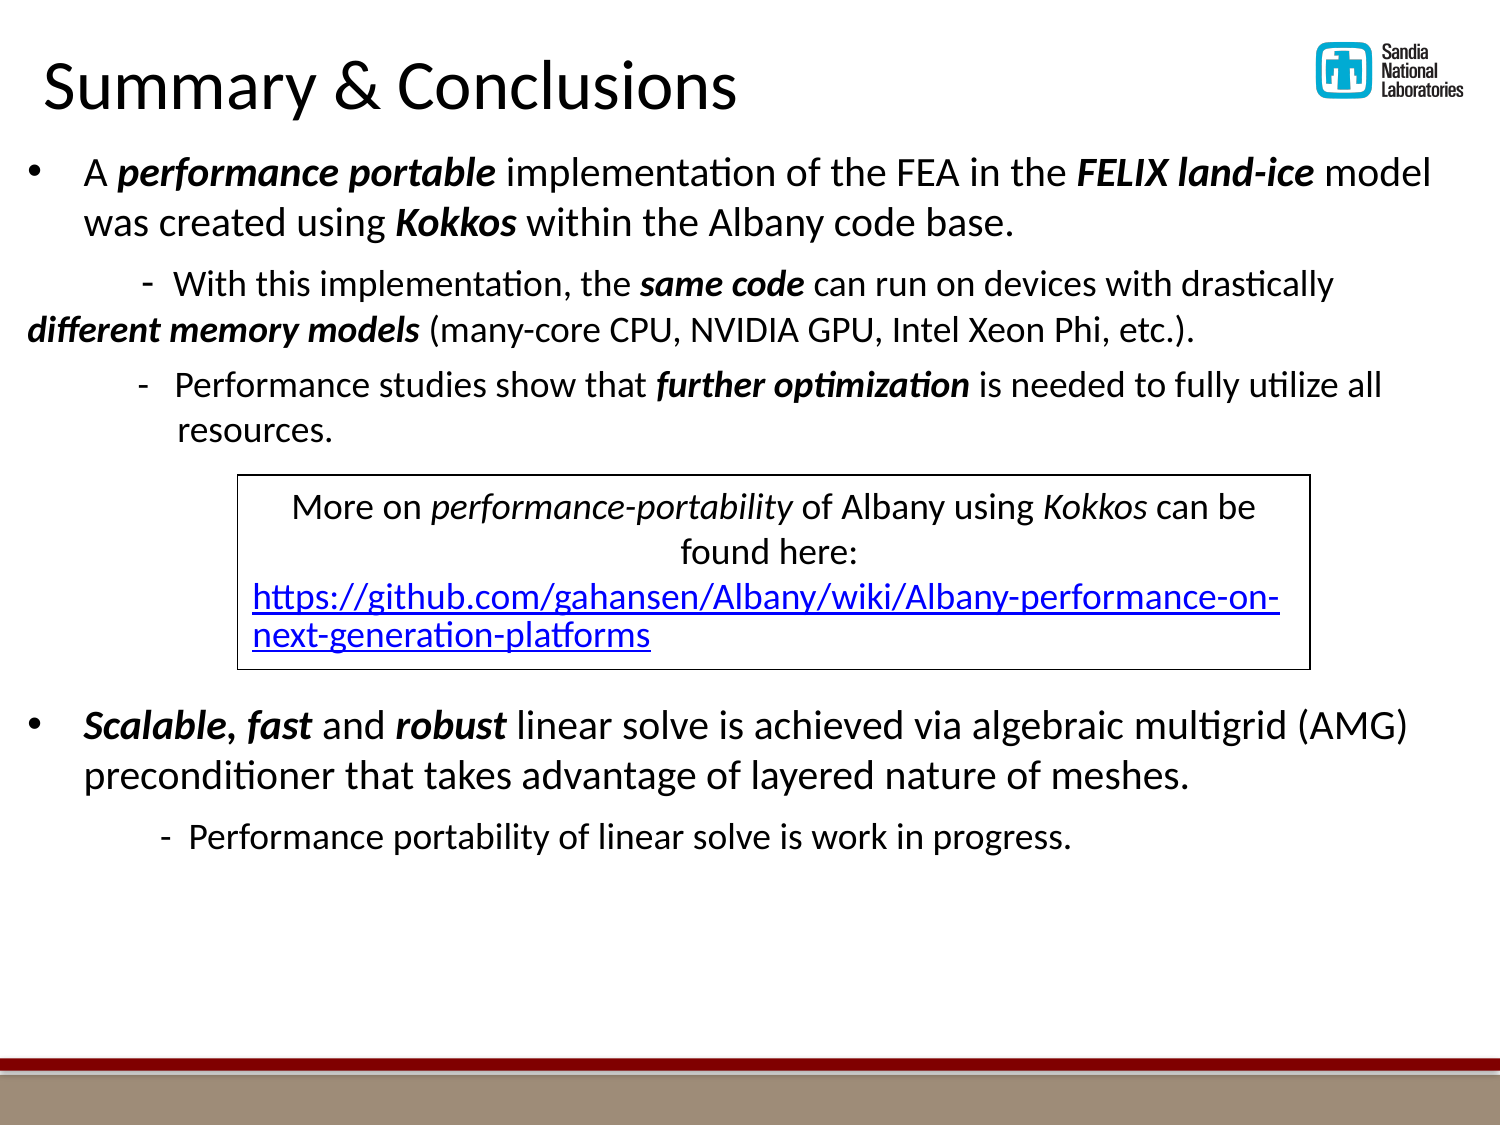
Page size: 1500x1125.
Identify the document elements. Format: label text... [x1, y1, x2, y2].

title Summary & Conclusions [43, 0, 1394, 137]
text_box A performance portable implementation of the FEA in the FELIX land-ice model was created using Kokkos within the Albany code base. - With this implementation, the same code can run on devices with drastically different memory models (many-core CPU, NVIDIA GPU, Intel Xeon Phi, etc.). - Performance studies show that further optimization is needed to fully utilize all resources. [12, 137, 1463, 933]
picture [1394, 37, 1467, 105]
